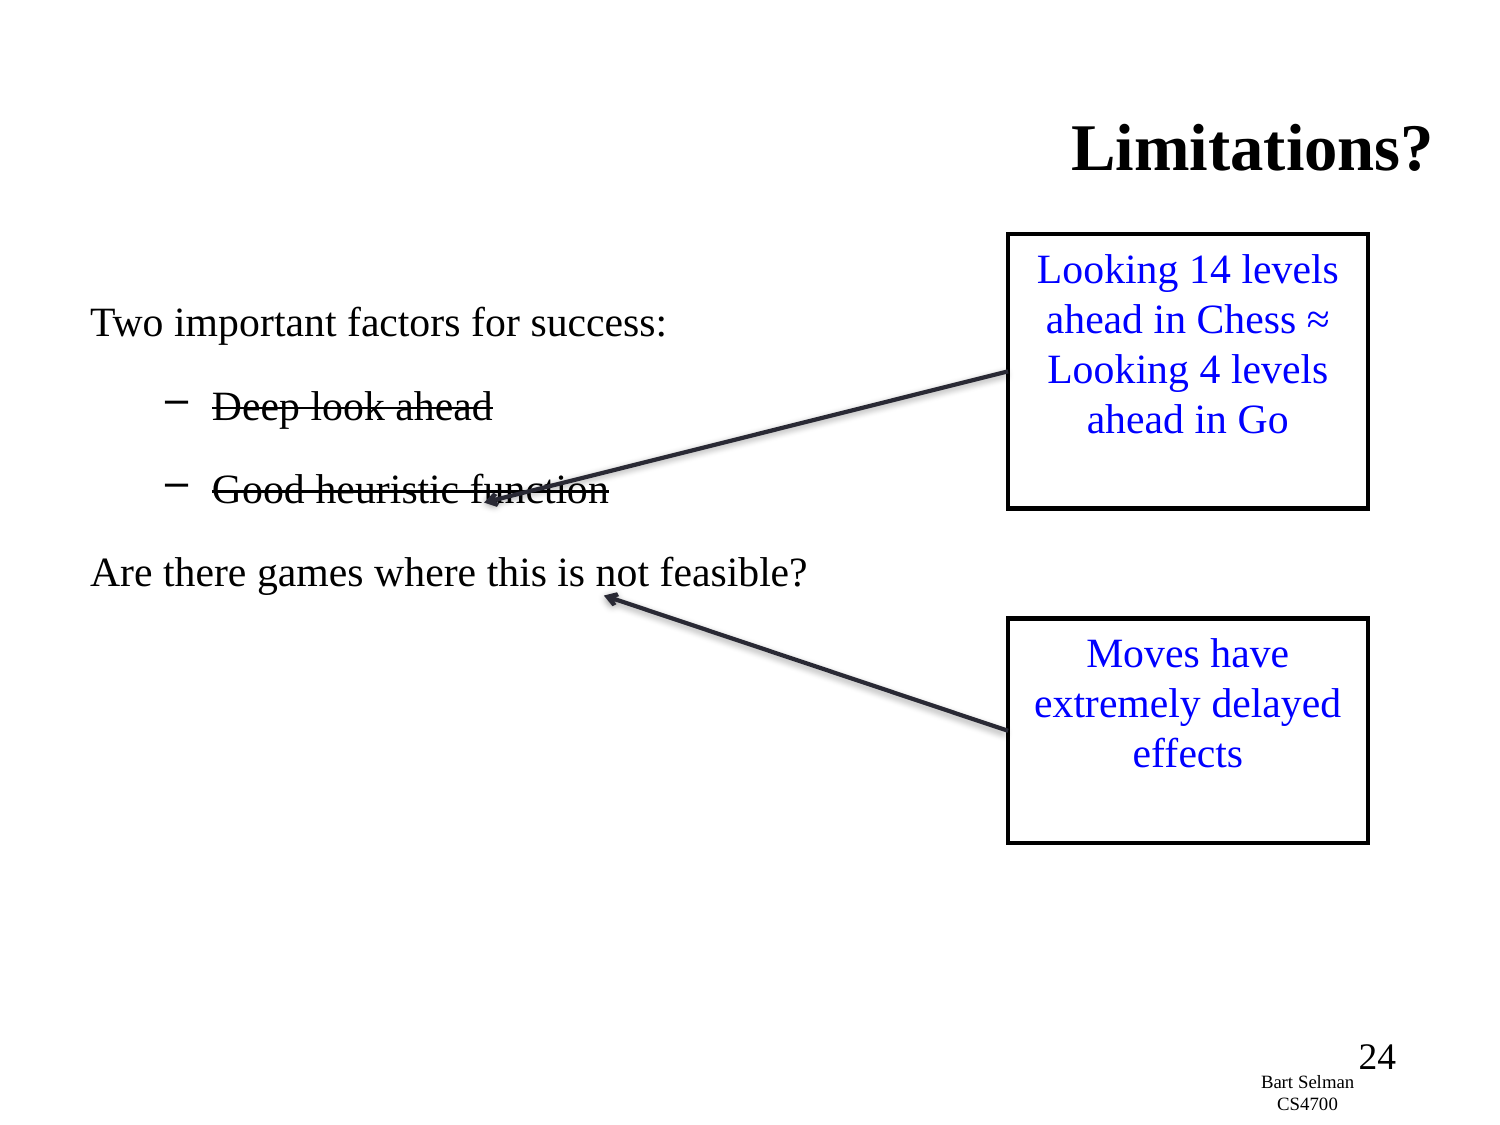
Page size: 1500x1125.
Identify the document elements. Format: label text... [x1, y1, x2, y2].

text_box Looking 14 levels ahead in Chess ≈ Looking 4 levels ahead in Go [1008, 233, 1368, 509]
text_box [603, 595, 1009, 731]
title Limitations? [174, 50, 1450, 238]
list Two important factors for success: Deep look ahead Good heuristic function Are there games where this is not feasible? [75, 262, 845, 1063]
text_box Moves have extremely delayed effects [1008, 618, 1368, 844]
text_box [483, 371, 1009, 503]
